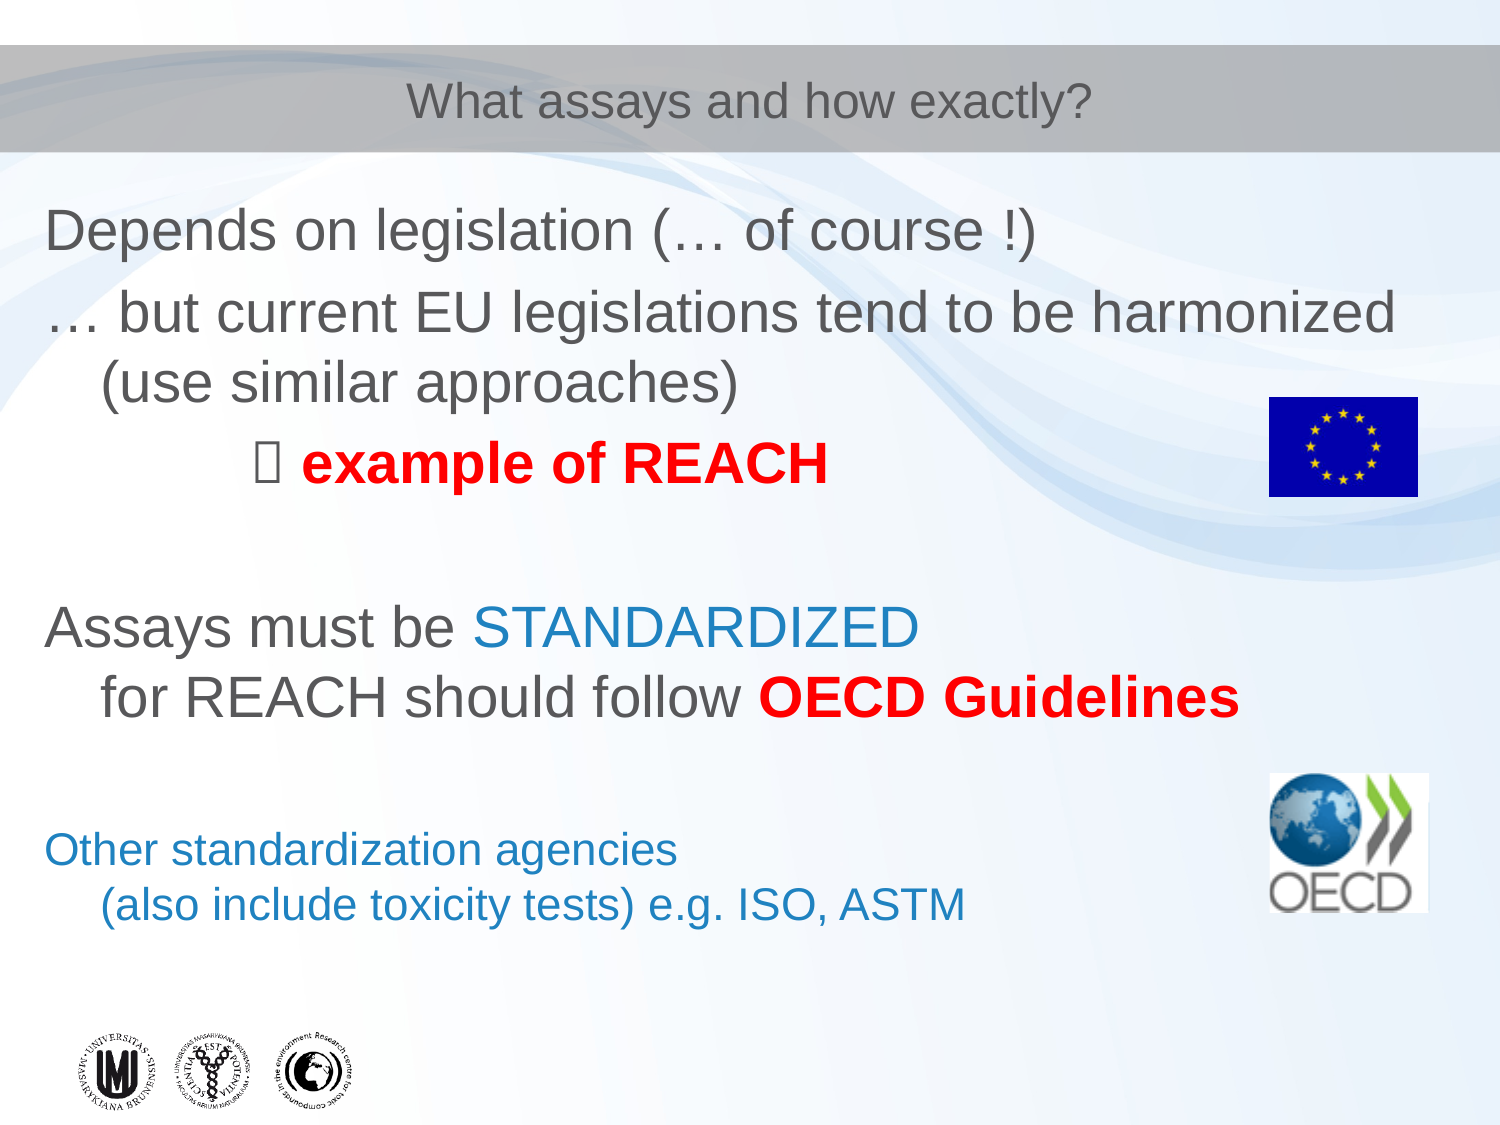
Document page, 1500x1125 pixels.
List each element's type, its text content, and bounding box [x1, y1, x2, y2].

list Depends on legislation (… of course !) … but current EU legislations tend to be harmonized (use similar approaches)  example of REACH Assays must be STANDARDIZED for REACH should follow OECD Guidelines Other standardization agencies (also include toxicity tests) e.g. ISO, ASTM [29, 184, 1447, 976]
title What assays and how exactly? [0, 45, 1500, 153]
picture [0, 153, 1500, 1125]
picture [0, 0, 1500, 45]
